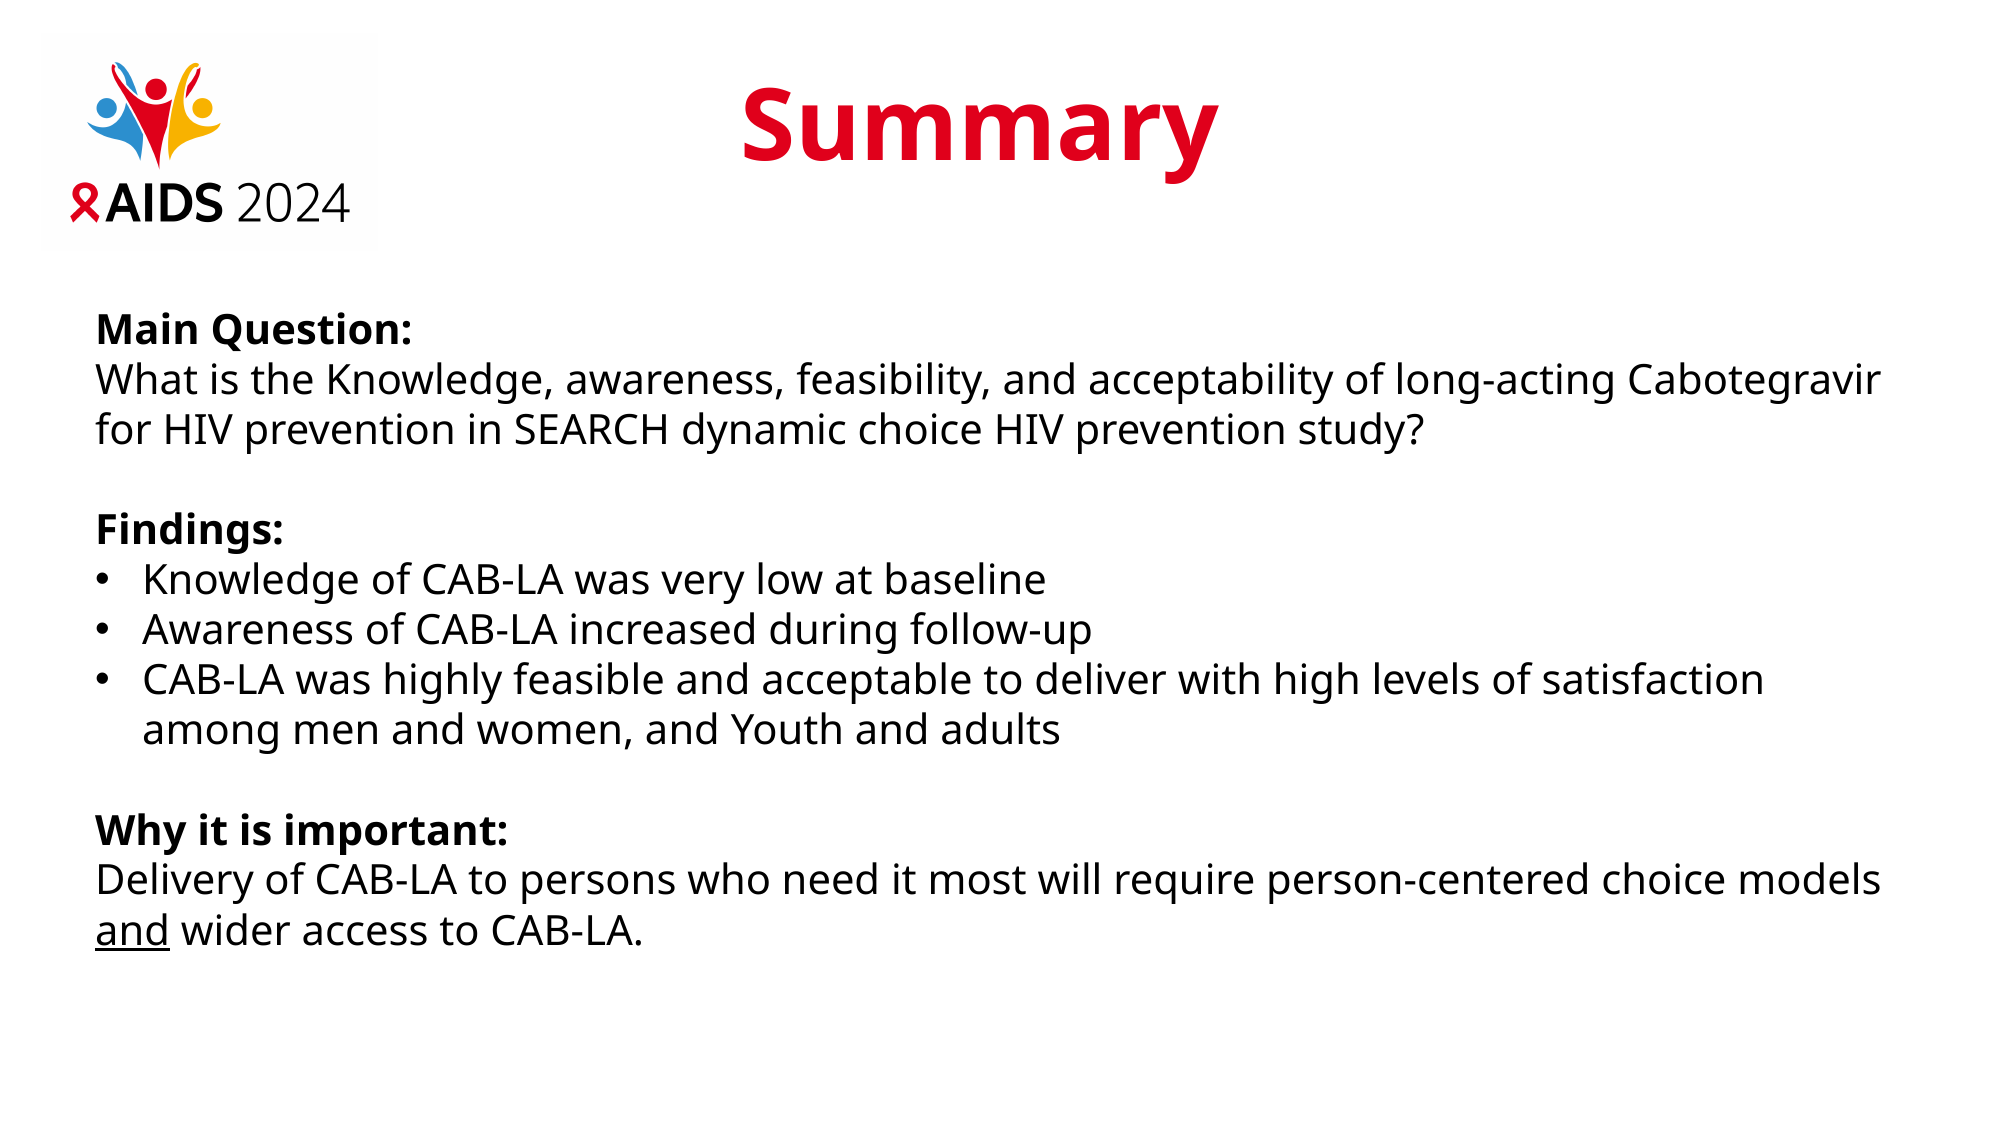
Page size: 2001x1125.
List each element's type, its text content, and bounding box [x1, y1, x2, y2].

picture [41, 33, 378, 251]
text_box Summary [725, 66, 1978, 213]
text_box Main Question: What is the Knowledge, awareness, feasibility, and acceptability of long-acting Cabotegravir for HIV prevention in SEARCH dynamic choice HIV prevention study? Findings: Knowledge of CAB-LA was very low at baseline Awareness of CAB-LA increased during follow-up CAB-LA was highly feasible and acceptable to deliver with high levels of satisfaction among men and women, and Youth and adults Why it is important: Delivery of CAB-LA to persons who need it most will require person-centered choice models and wider access to CAB-LA. [80, 295, 1900, 1056]
